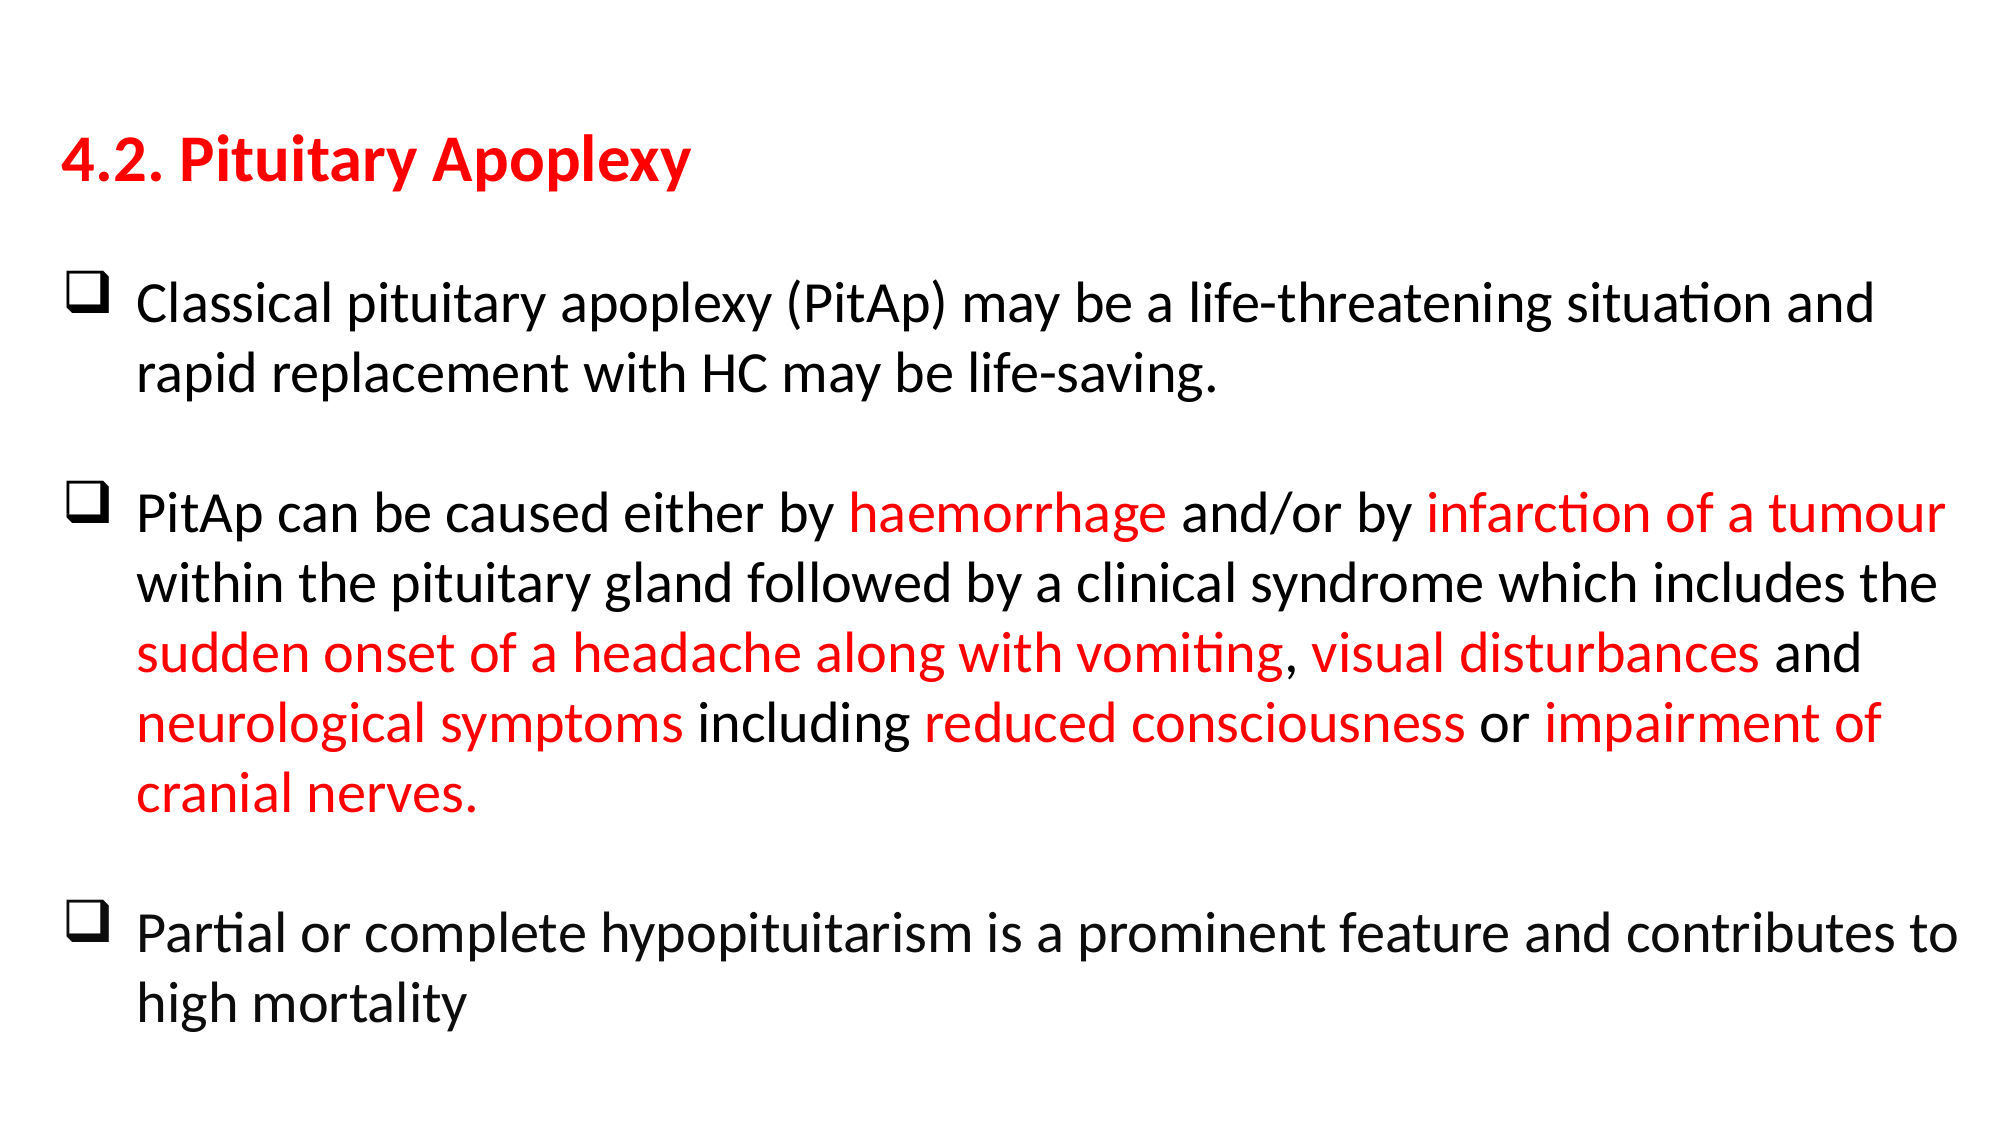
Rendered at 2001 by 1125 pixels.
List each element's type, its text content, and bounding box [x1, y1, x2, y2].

text_box 4.2. Pituitary Apoplexy Classical pituitary apoplexy (PitAp) may be a life-threatening situation and rapid replacement with HC may be life-saving. PitAp can be caused either by haemorrhage and/or by infarction of a tumour within the pituitary gland followed by a clinical syndrome which includes the sudden onset of a headache along with vomiting, visual disturbances and neurological symptoms including reduced consciousness or impairment of cranial nerves. Partial or complete hypopituitarism is a prominent feature and contributes to high mortality [47, 106, 1983, 1125]
